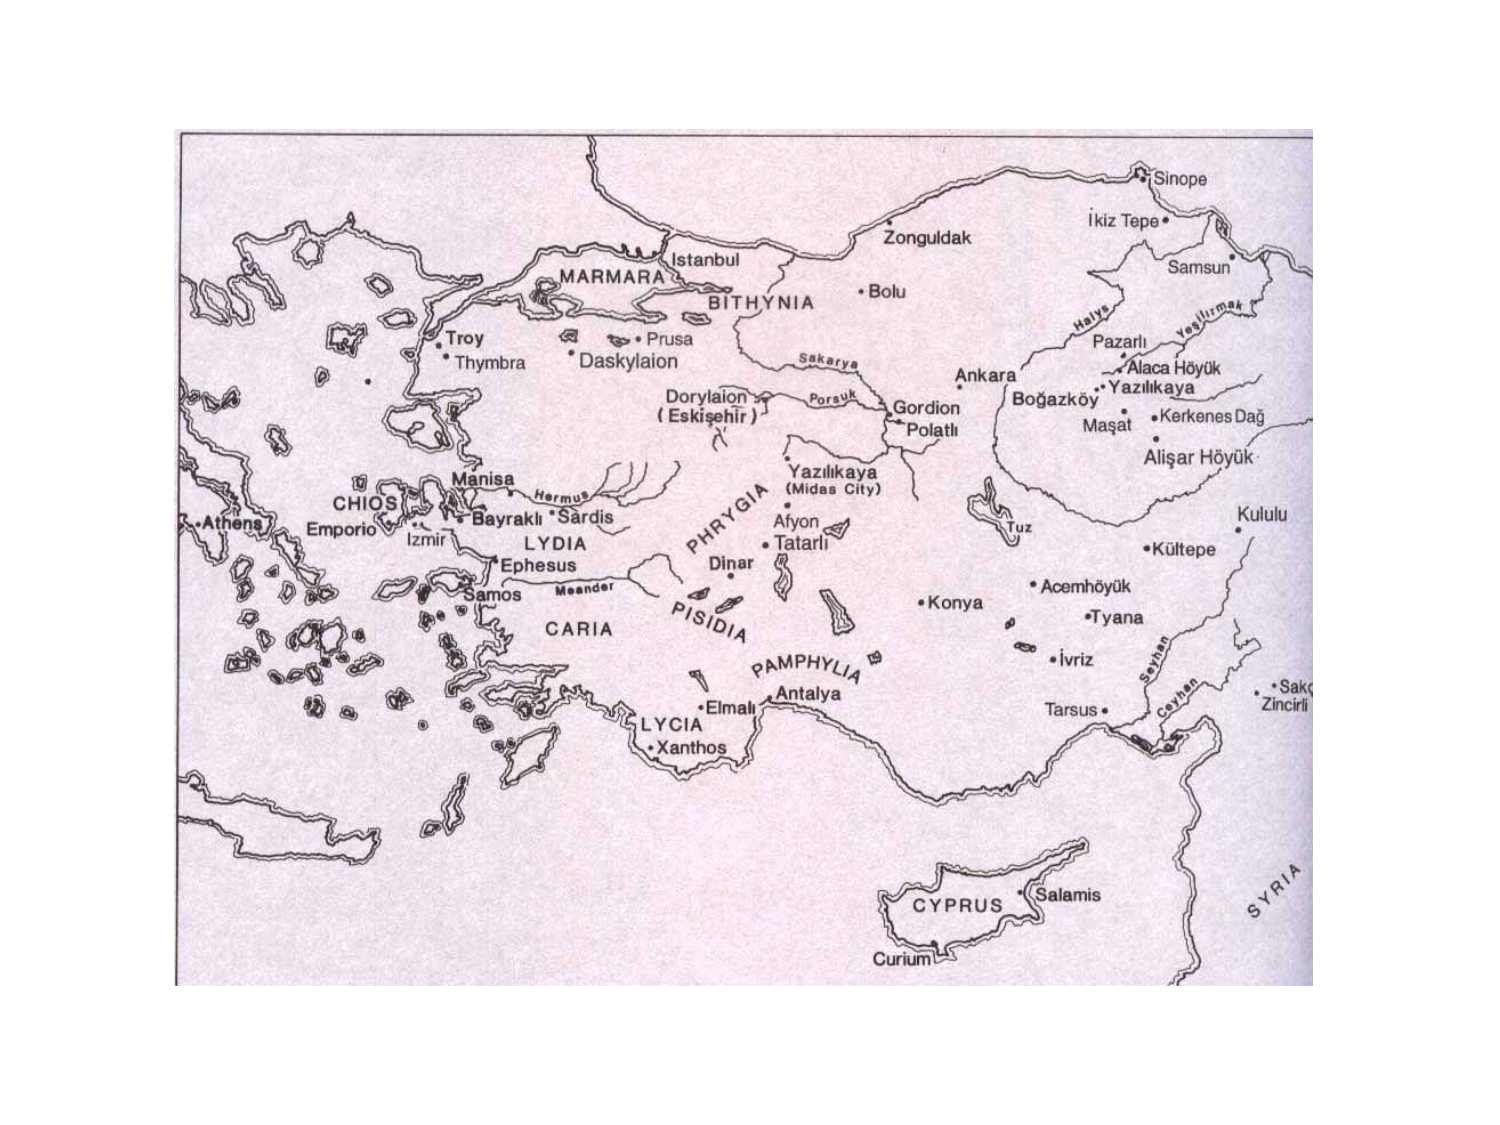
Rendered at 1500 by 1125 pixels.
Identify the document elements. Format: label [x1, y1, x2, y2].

picture [174, 129, 1313, 987]
